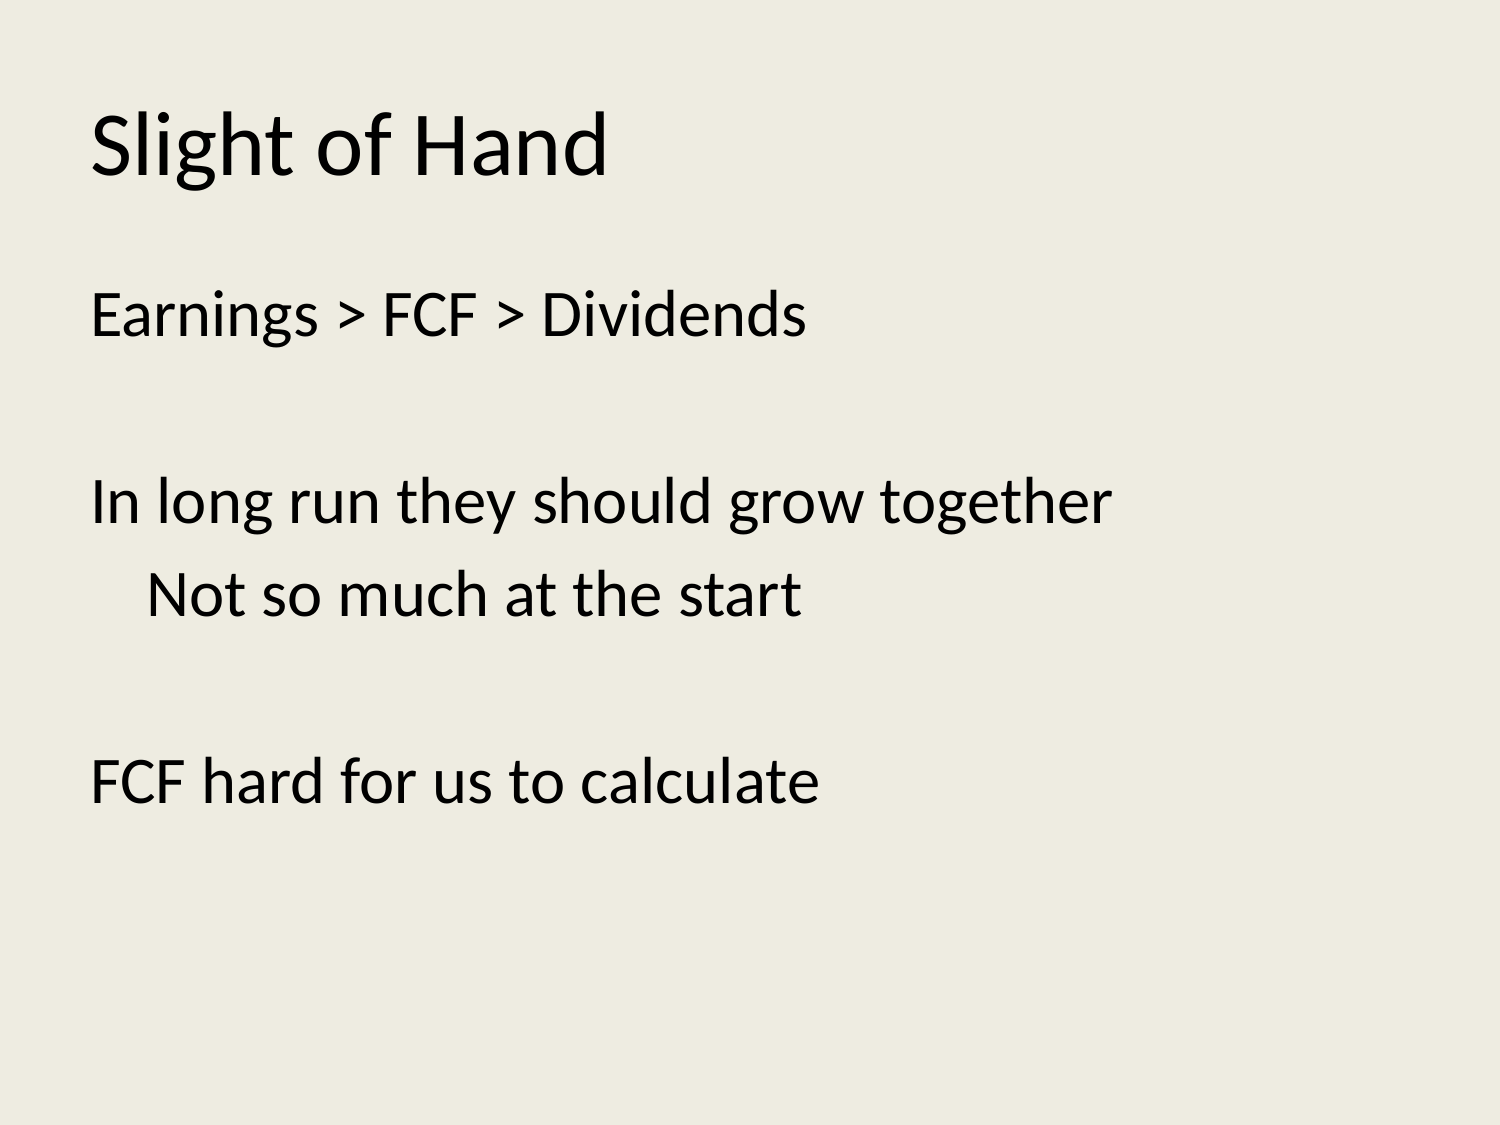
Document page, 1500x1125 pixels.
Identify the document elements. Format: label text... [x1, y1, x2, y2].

list Earnings > FCF > Dividends In long run they should grow together Not so much at the start FCF hard for us to calculate [75, 262, 1425, 1005]
title Slight of Hand [75, 45, 1425, 233]
